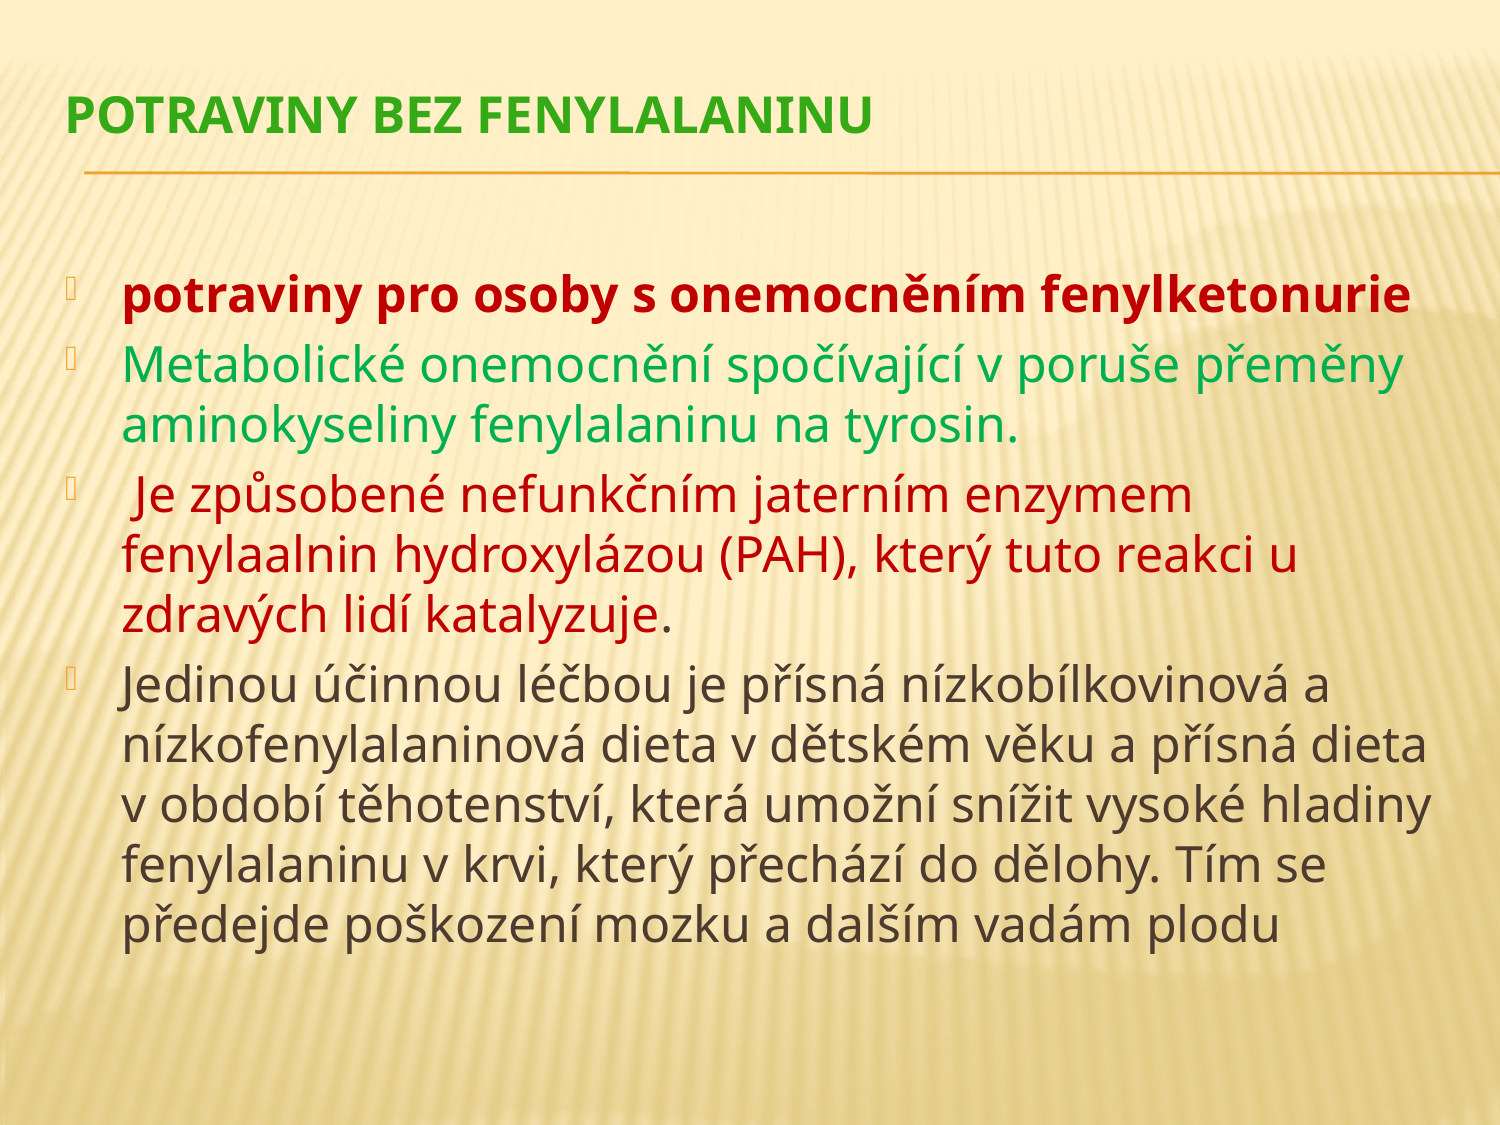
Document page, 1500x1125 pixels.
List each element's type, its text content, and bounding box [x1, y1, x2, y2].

list potraviny pro osoby s onemocněním fenylketonurie Metabolické onemocnění spočívající v poruše přeměny aminokyseliny fenylalaninu na tyrosin. Je způsobené nefunkčním jaterním enzymem fenylaalnin hydroxylázou (PAH), který tuto reakci u zdravých lidí katalyzuje. Jedinou účinnou léčbou je přísná nízkobílkovinová a nízkofenylalaninová dieta v dětském věku a přísná dieta v období těhotenství, která umožní snížit vysoké hladiny fenylalaninu v krvi, který přechází do dělohy. Tím se předejde poškození mozku a dalším vadám plodu [49, 254, 1476, 998]
title POTRAVINY BEZ FENYLALANINU [50, 75, 1475, 213]
